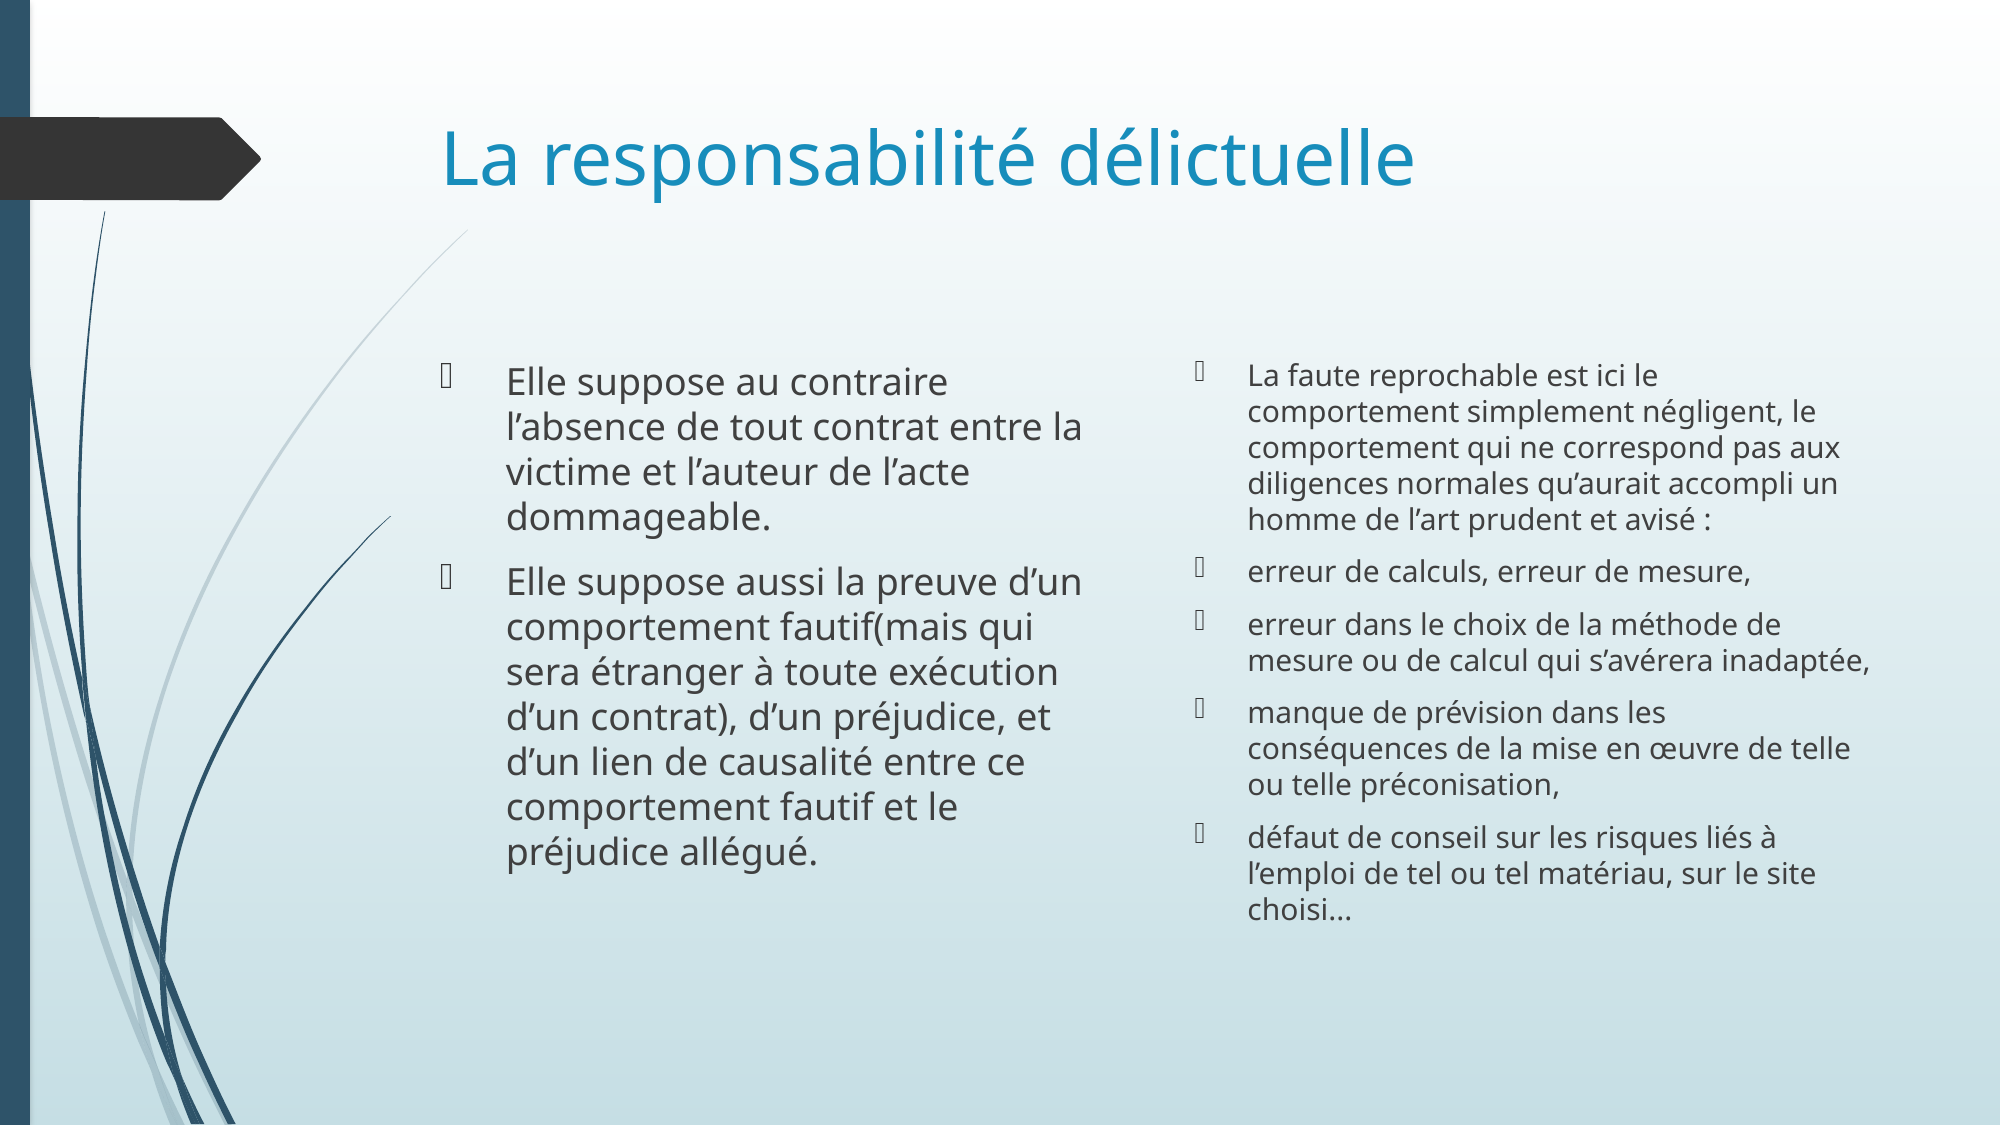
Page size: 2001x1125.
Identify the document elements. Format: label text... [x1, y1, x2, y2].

list Elle suppose au contraire l’absence de tout contrat entre la victime et l’auteur de l’acte dommageable. Elle suppose aussi la preuve d’un comportement fautif(mais qui sera étranger à toute exécution d’un contrat), d’un préjudice, et d’un lien de causalité entre ce comportement fautif et le préjudice allégué. [424, 350, 1133, 970]
list La faute reprochable est ici le comportement simplement négligent, le comportement qui ne correspond pas aux diligences normales qu’aurait accompli un homme de l’art prudent et avisé : erreur de calculs, erreur de mesure, erreur dans le choix de la méthode de mesure ou de calcul qui s’avérera inadaptée, manque de prévision dans les conséquences de la mise en œuvre de telle ou telle préconisation, défaut de conseil sur les risques liés à l’emploi de tel ou tel matériau, sur le site choisi... [1179, 348, 1888, 969]
title La responsabilité délictuelle [425, 102, 1888, 313]
